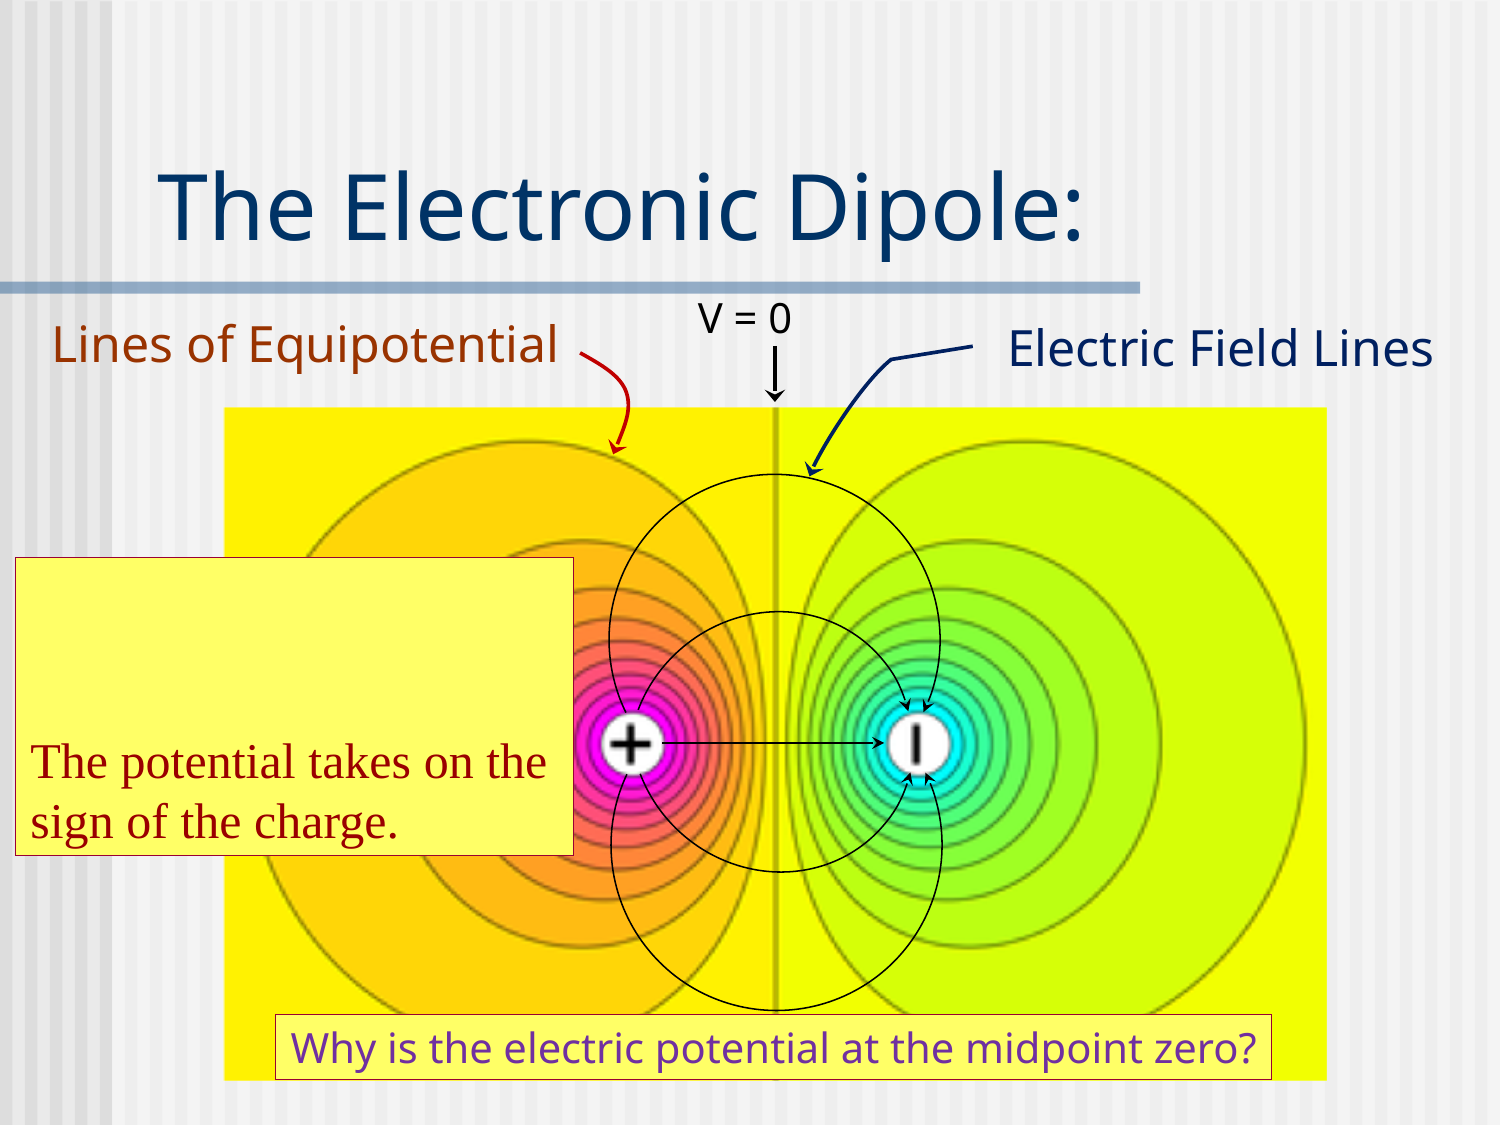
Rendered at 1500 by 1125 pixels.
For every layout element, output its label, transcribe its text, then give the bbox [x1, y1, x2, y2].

text_box Why is the electric potential at the midpoint zero? [1112, 1014, 1272, 1080]
picture [225, 191, 1326, 1125]
title The Electronic Dipole: [142, 140, 1482, 267]
text_box Why is the electric potential at the midpoint zero? [275, 1014, 437, 1080]
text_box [609, 474, 943, 1011]
text_box Lines of Equipotential [36, 304, 437, 380]
text_box Electric Field Lines [1112, 309, 1451, 384]
